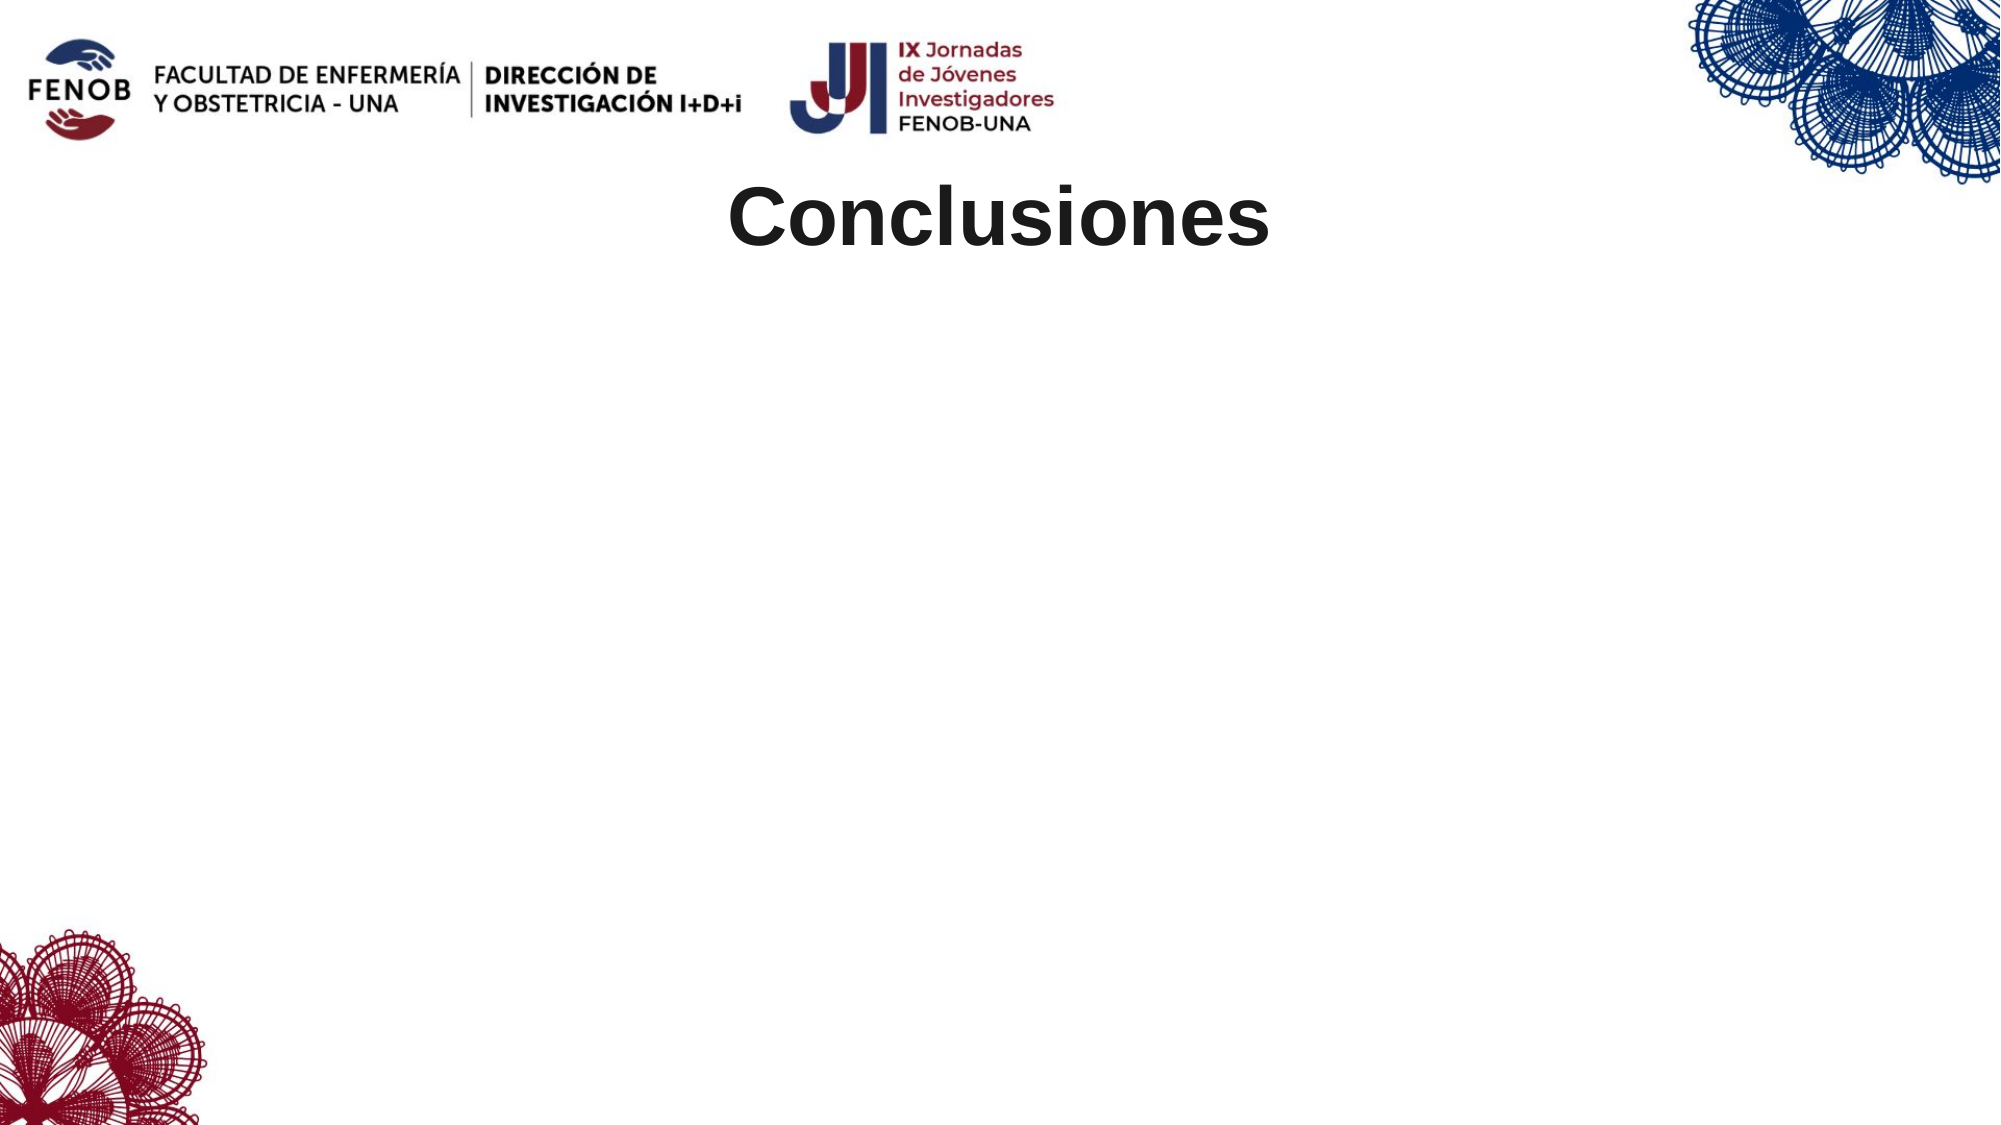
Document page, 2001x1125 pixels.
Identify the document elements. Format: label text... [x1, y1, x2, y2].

title Conclusiones [137, 163, 1863, 274]
picture [0, 0, 2000, 1125]
